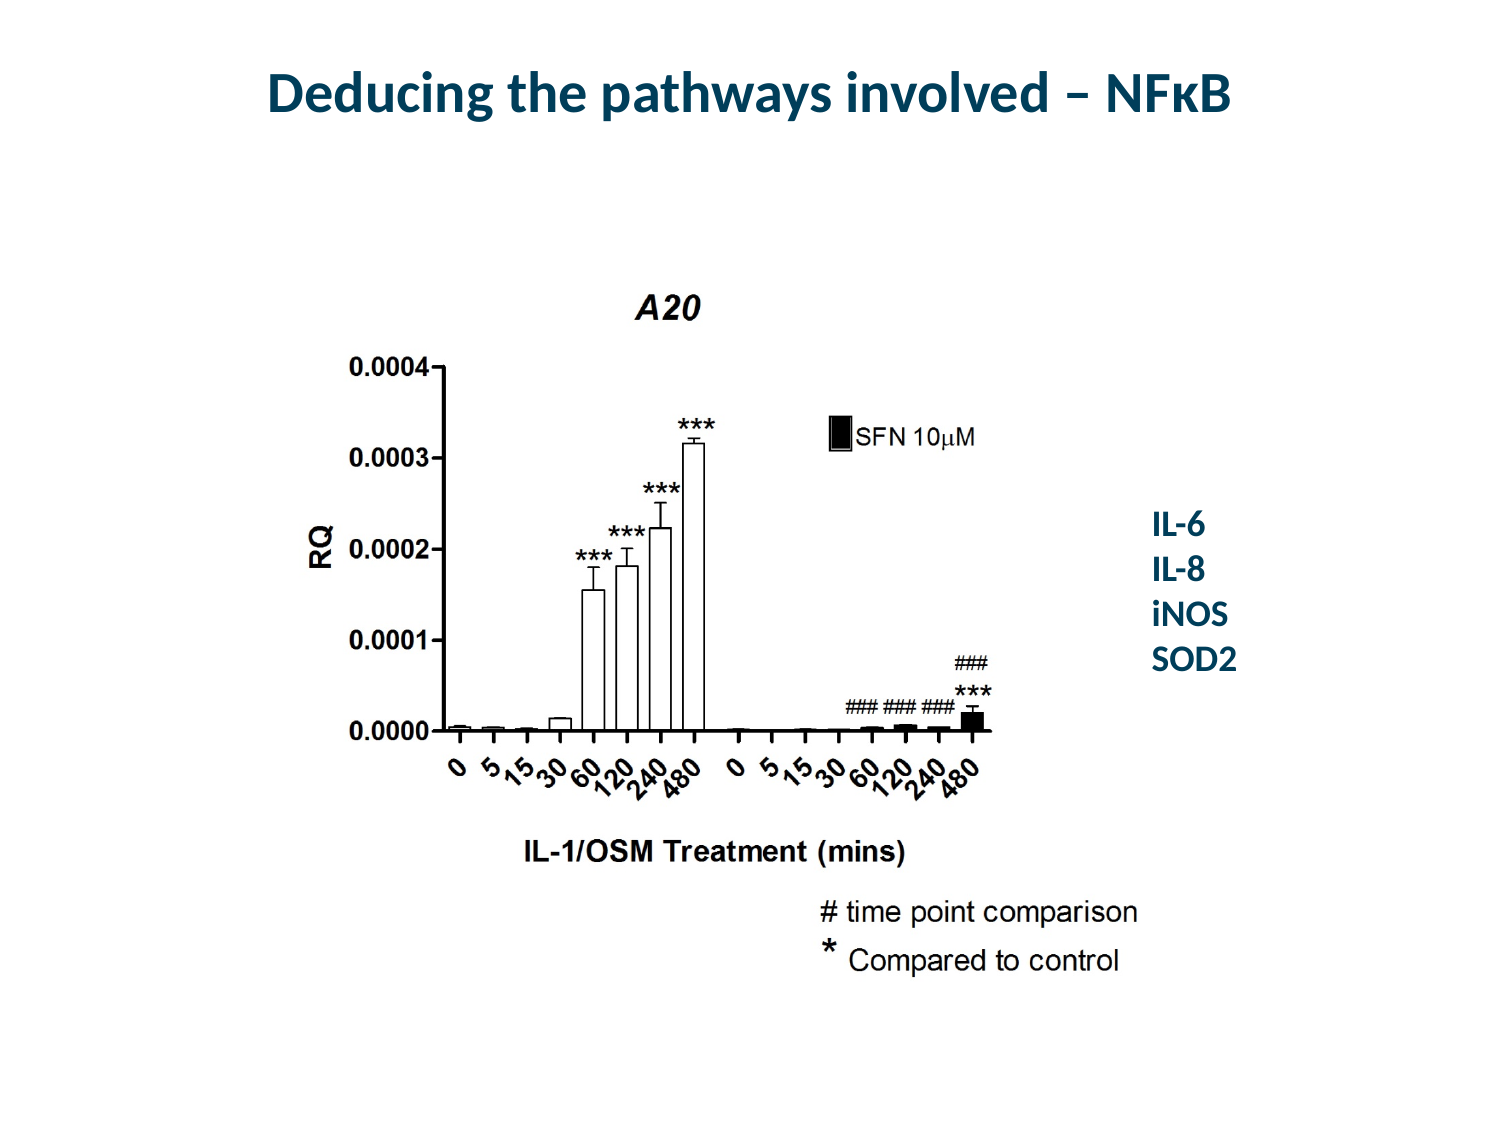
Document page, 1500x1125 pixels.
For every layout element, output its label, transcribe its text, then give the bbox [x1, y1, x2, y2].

picture [1202, 651, 1212, 667]
title Deducing the pathways involved – NFκB [75, 0, 1425, 183]
picture [277, 261, 1215, 1018]
text_box IL-6 IL-8 iNOS SOD2 [1220, 491, 1253, 732]
